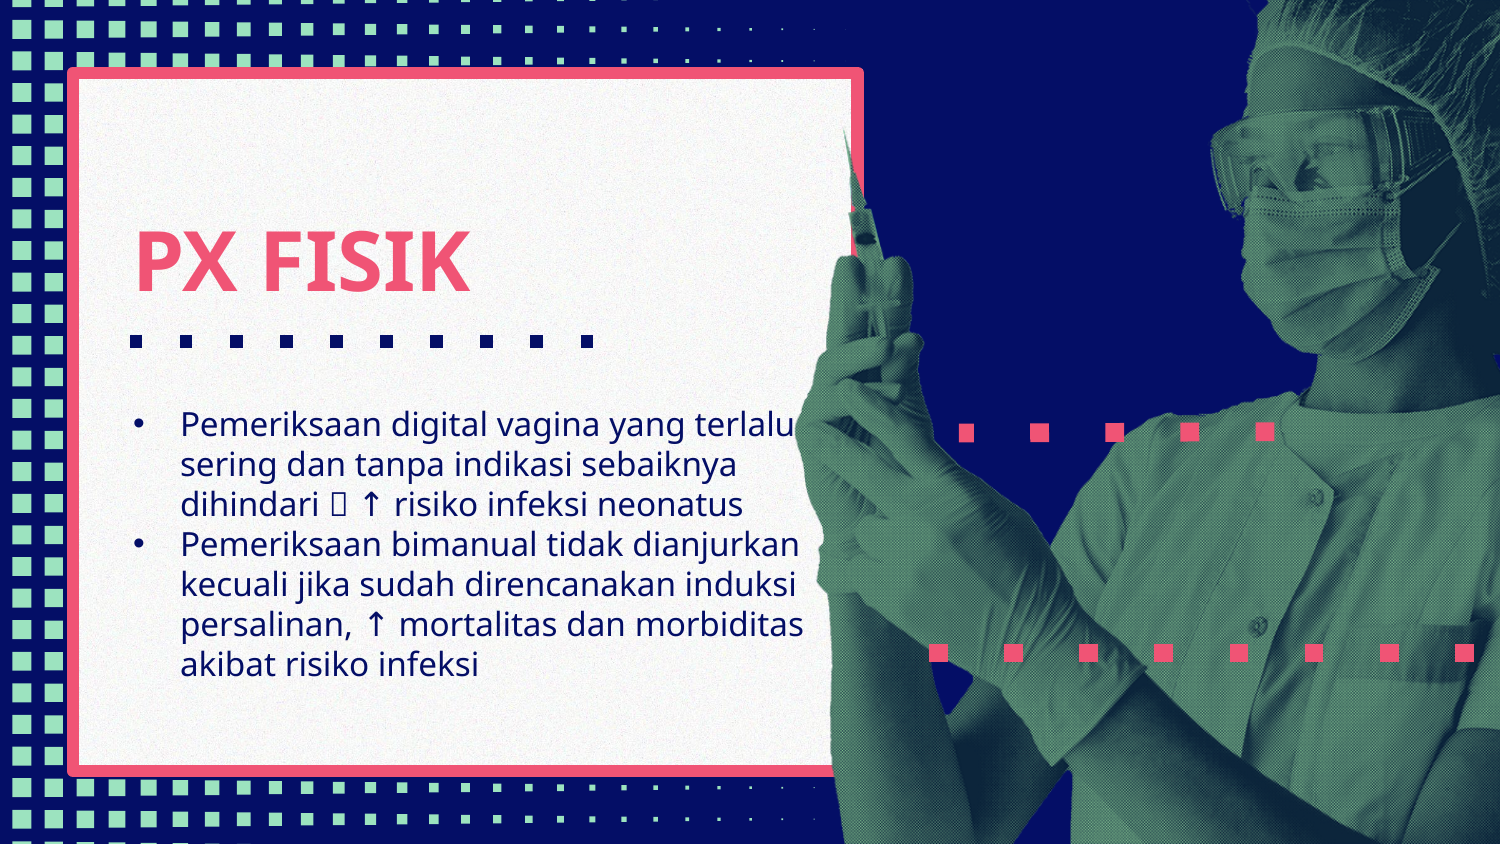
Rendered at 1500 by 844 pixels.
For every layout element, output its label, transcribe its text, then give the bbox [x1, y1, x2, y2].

picture [79, 0, 1500, 844]
subtitle Pemeriksaan digital vagina yang terlalu sering dan tanpa indikasi sebaiknya dihindari  ↑ risiko infeksi neonatus Pemeriksaan bimanual tidak dianjurkan kecuali jika sudah direncanakan induksi persalinan, ↑ mortalitas dan morbiditas akibat risiko infeksi [118, 387, 770, 699]
title PX FISIK [116, 144, 770, 357]
